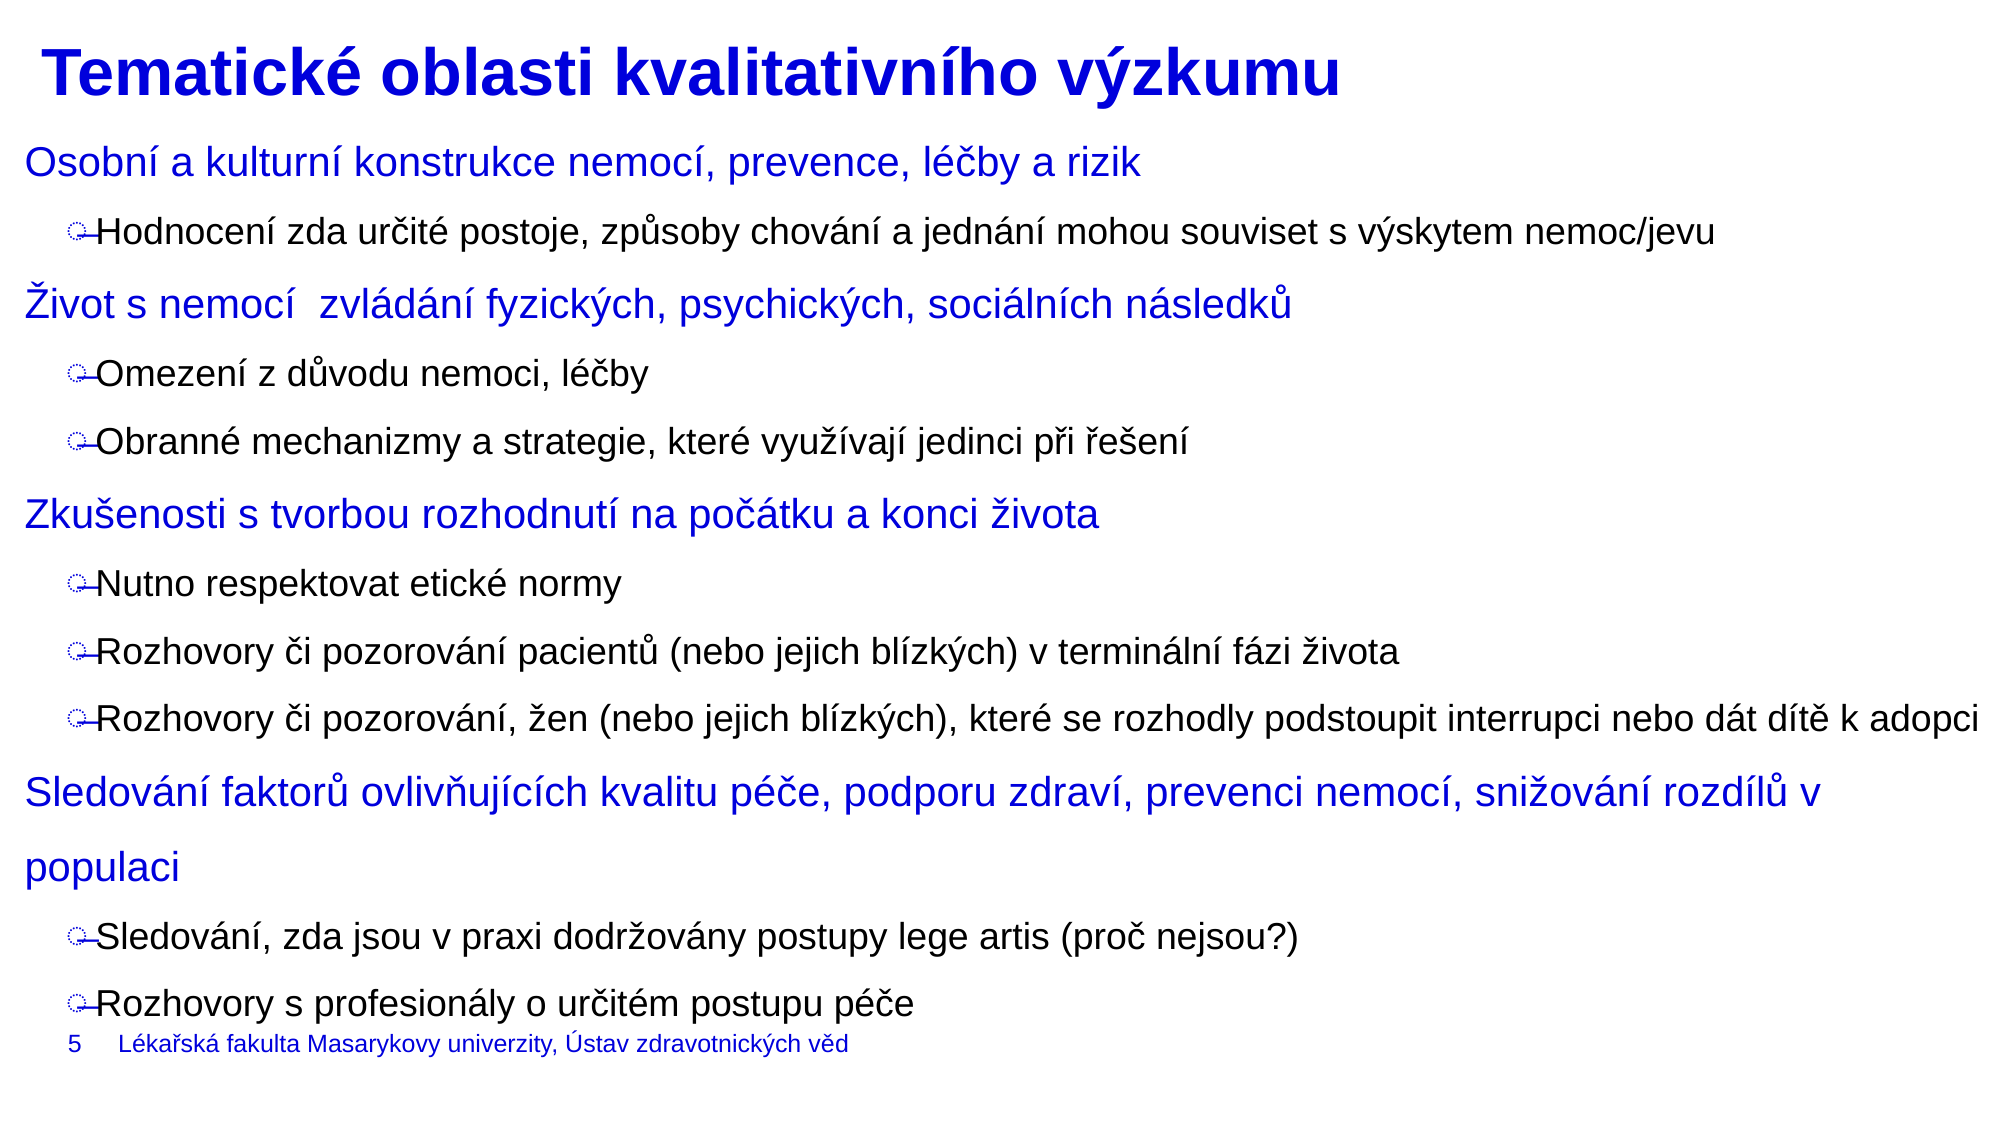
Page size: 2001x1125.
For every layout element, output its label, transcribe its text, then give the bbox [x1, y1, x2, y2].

text_box Osobní a kulturní konstrukce nemocí, prevence, léčby a rizik Hodnocení zda určité postoje, způsoby chování a jednání mohou souviset s výskytem nemoc/jevu Život s nemocí zvládání fyzických, psychických, sociálních následků Omezení z důvodu nemoci, léčby Obranné mechanizmy a strategie, které využívají jedinci při řešení Zkušenosti s tvorbou rozhodnutí na počátku a konci života Nutno respektovat etické normy Rozhovory či pozorování pacientů (nebo jejich blízkých) v terminální fázi života Rozhovory či pozorování, žen (nebo jejich blízkých), které se rozhodly podstoupit interrupci nebo dát dítě k adopci Sledování faktorů ovlivňujících kvalitu péče, podporu zdraví, prevenci nemocí, snižování rozdílů v populaci Sledování, zda jsou v praxi dodržovány postupy lege artis (proč nejsou?) Rozhovory s profesionály o určitém postupu péče [12, 109, 1988, 1016]
title Tematické oblasti kvalitativního výzkumu [41, 25, 1541, 109]
slide_number 5 [67, 1021, 110, 1063]
footer Lékařská fakulta Masarykovy univerzity, Ústav zdravotnických věd [118, 1021, 1418, 1063]
